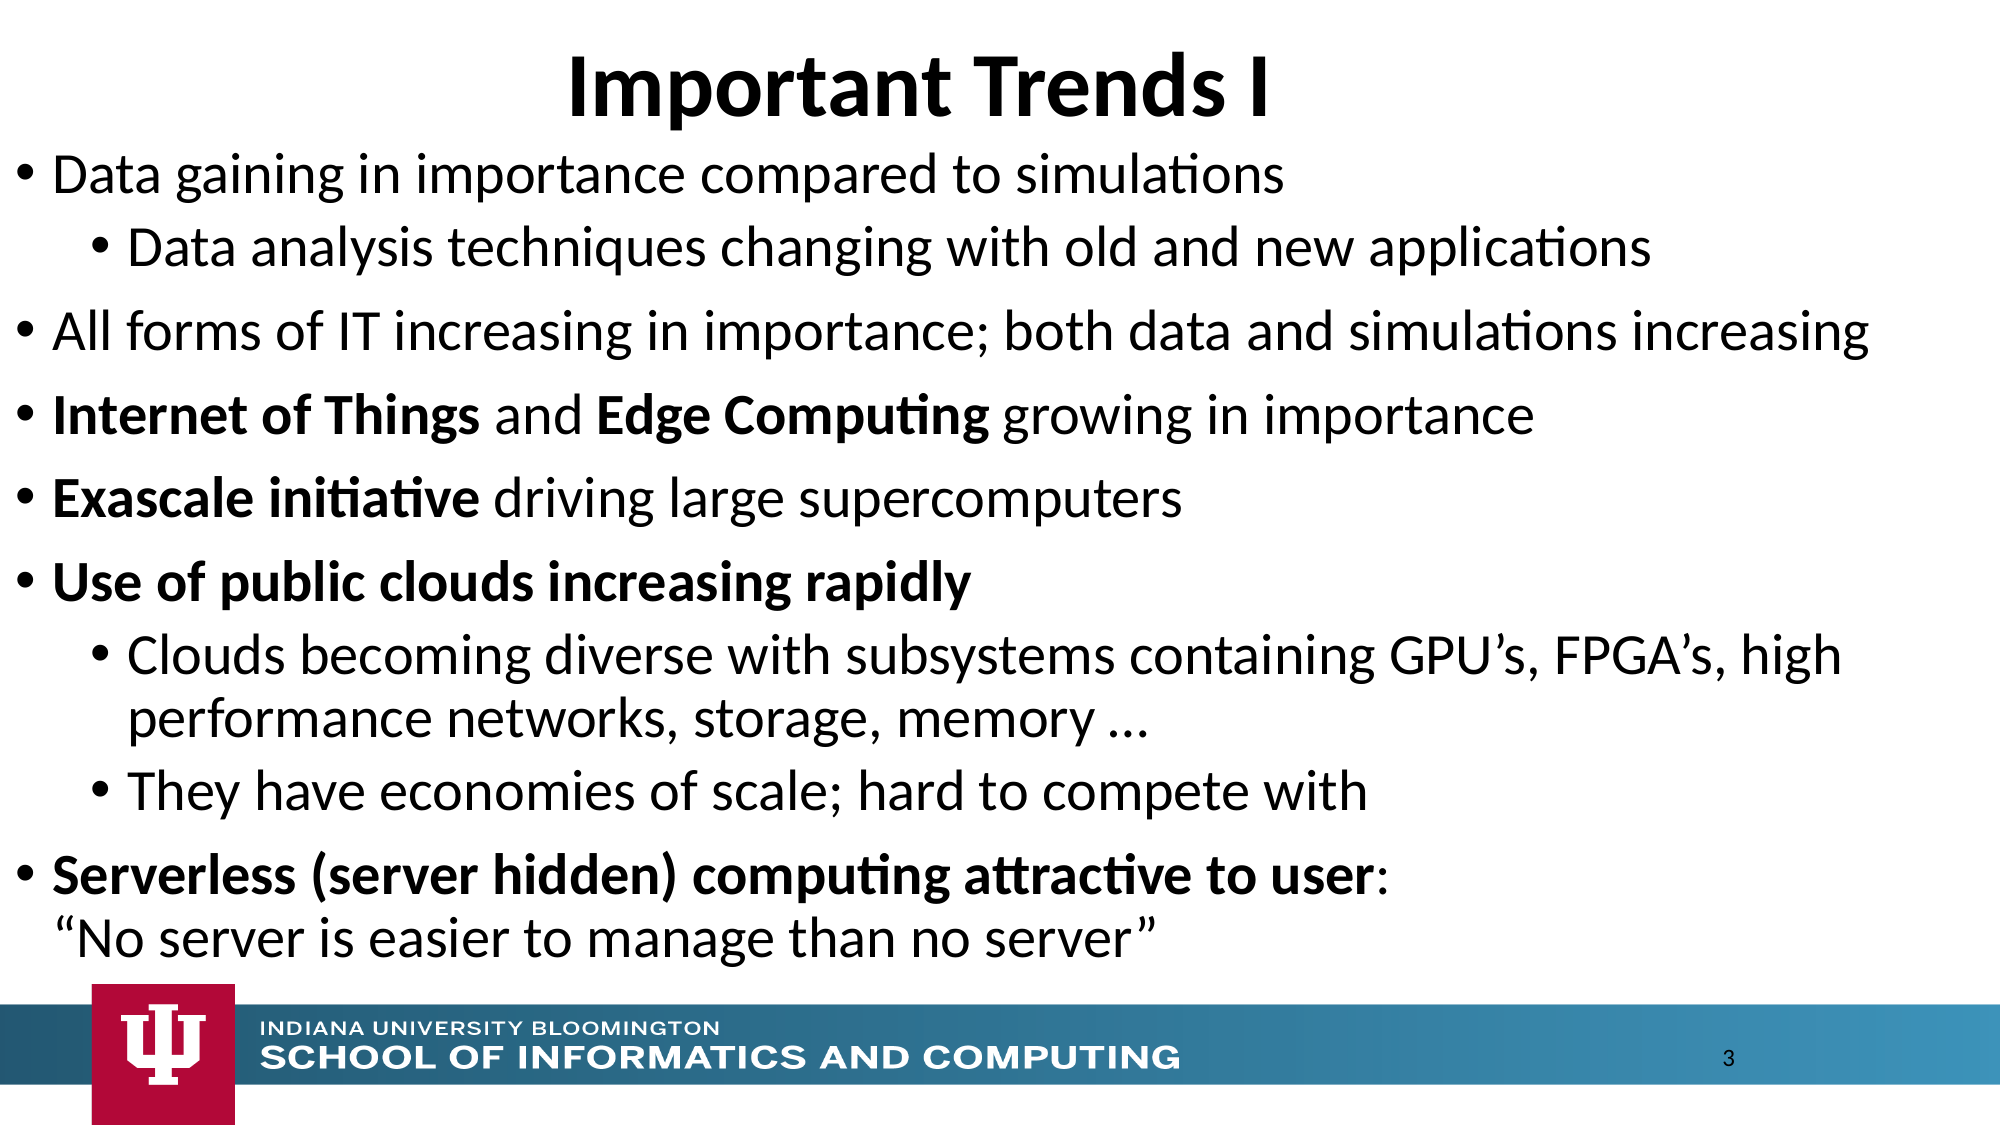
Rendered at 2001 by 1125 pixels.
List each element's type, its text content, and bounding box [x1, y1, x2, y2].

picture [0, 984, 2000, 1125]
title Important Trends I [56, 0, 1782, 175]
slide_number 3 [1642, 1032, 1750, 1081]
list Data gaining in importance compared to simulations Data analysis techniques changing with old and new applications All forms of IT increasing in importance; both data and simulations increasing Internet of Things and Edge Computing growing in importance Exascale initiative driving large supercomputers Use of public clouds increasing rapidly Clouds becoming diverse with subsystems containing GPU’s, FPGA’s, high performance networks, storage, memory … They have economies of scale; hard to compete with Serverless (server hidden) computing attractive to user: “No server is easier to manage than no server” [0, 135, 1979, 989]
